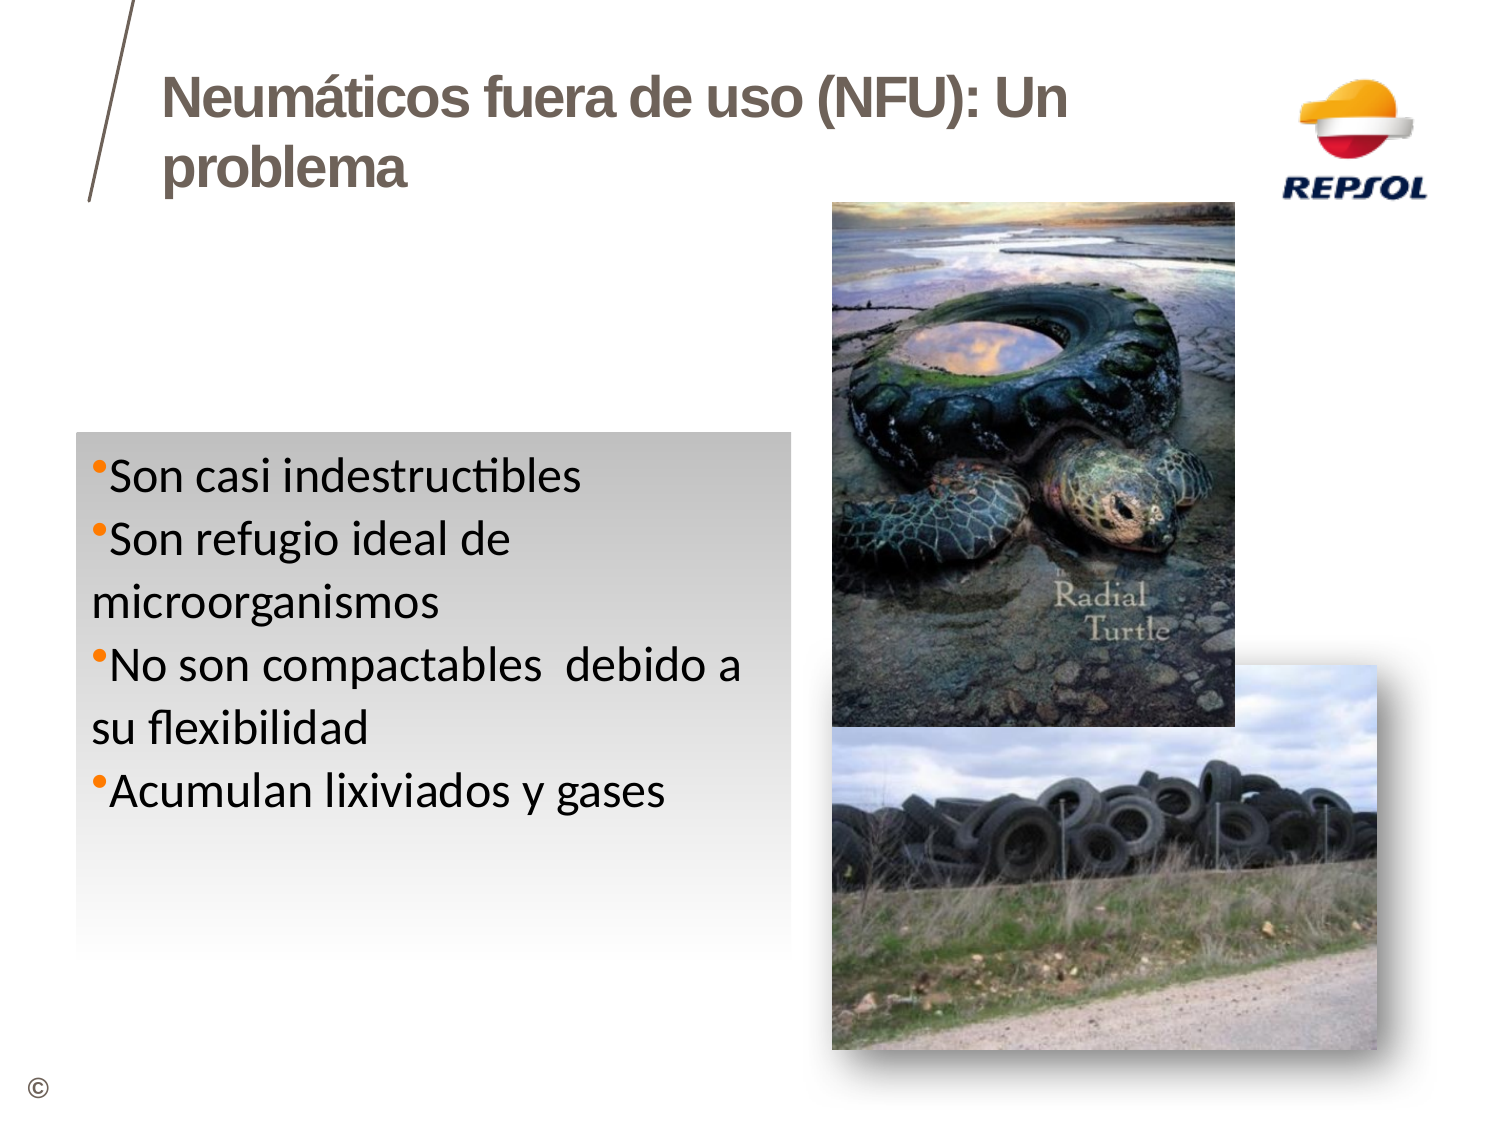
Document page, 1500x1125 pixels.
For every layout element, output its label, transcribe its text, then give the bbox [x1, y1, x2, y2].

picture [832, 202, 1377, 1051]
text_box Son casi indestructibles Son refugio ideal de microorganismos No son compactables debido a su flexibilidad Acumulan lixiviados y gases [76, 432, 792, 964]
title Neumáticos fuera de uso (NFU): Un problema [146, 51, 1318, 208]
picture [1318, 77, 1429, 203]
